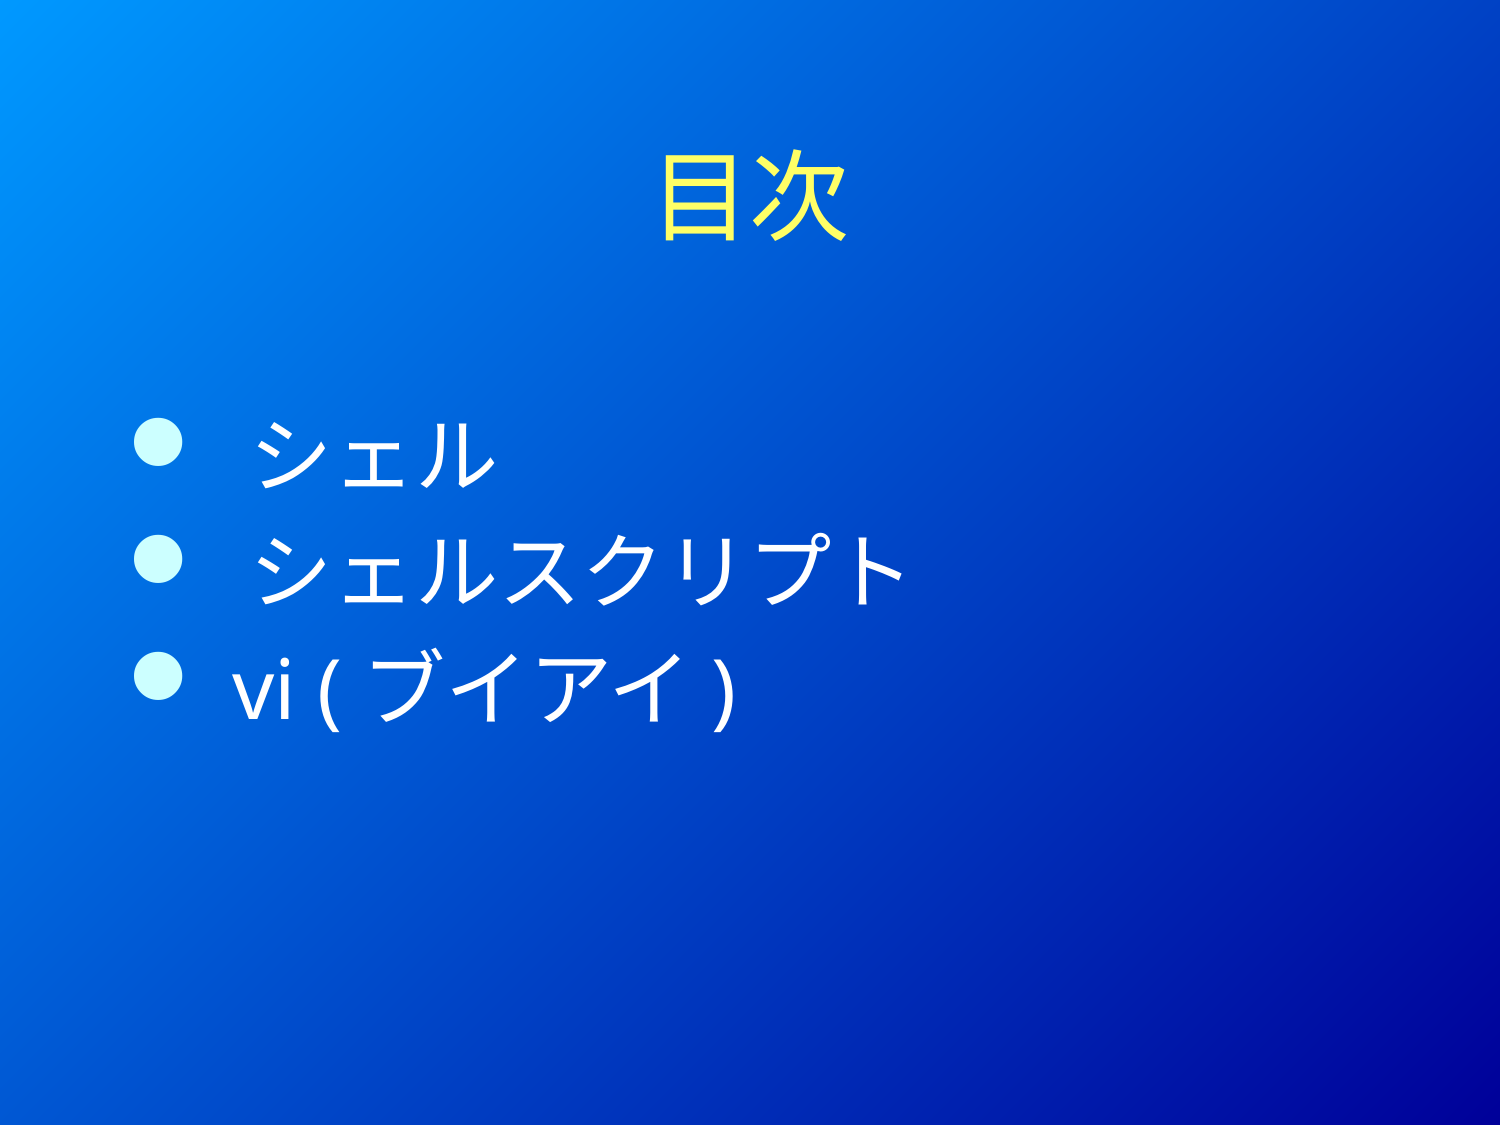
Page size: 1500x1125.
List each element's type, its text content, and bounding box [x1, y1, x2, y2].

list シェル シェルスクリプト vi (ブイアイ) [111, 278, 1388, 955]
title 目次 [112, 99, 1388, 278]
